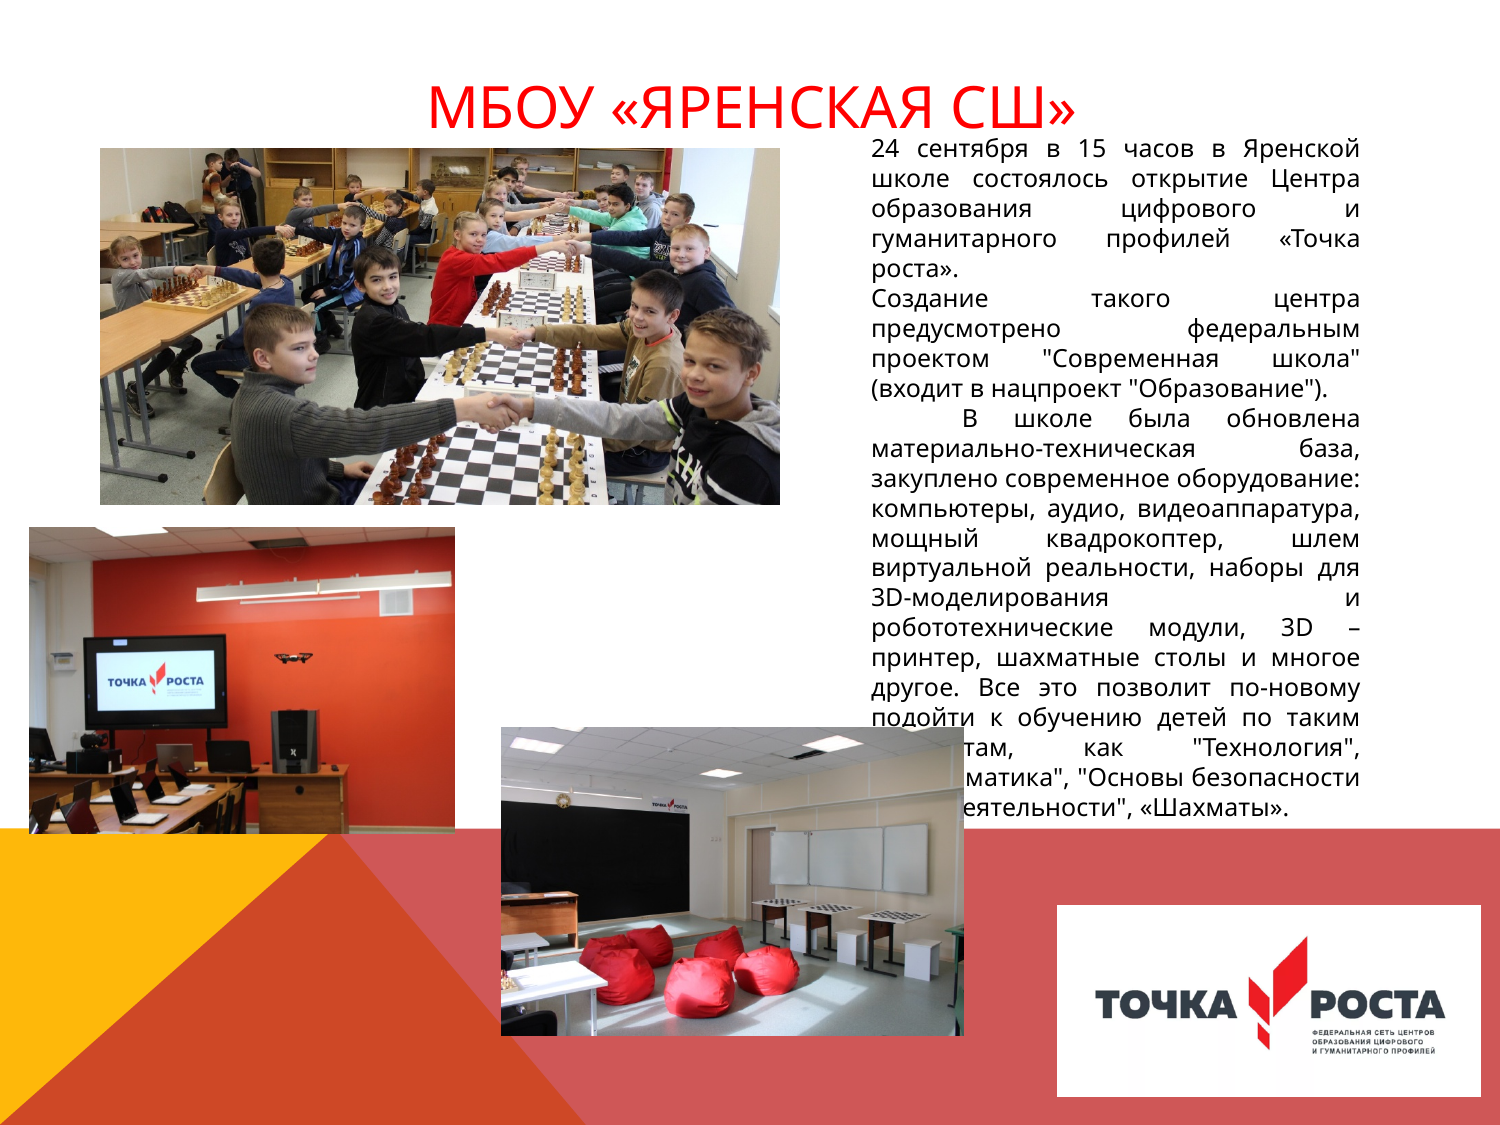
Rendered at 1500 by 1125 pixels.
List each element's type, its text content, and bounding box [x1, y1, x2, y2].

text_box 24 сентября в 15 часов в Яренской школе состоялось открытие Центра образования цифрового и гуманитарного профилей «Точка роста». Создание такого центра предусмотрено федеральным проектом "Современная школа" (входит в нацпроект "Образование"). В школе была обновлена материально-техническая база, закуплено современное оборудование: компьютеры, аудио, видеоаппаратура, мощный квадрокоптер, шлем виртуальной реальности, наборы для 3D-моделирования и робототехнические модули, 3D – принтер, шахматные столы и многое другое. Все это позволит по-новому подойти к обучению детей по таким предметам, как "Технология", "Информатика", "Основы безопасности жизнедеятельности", «Шахматы». [856, 125, 1376, 829]
picture [1056, 904, 1481, 1097]
title МБОУ «Яренская СШ» [135, 60, 1369, 150]
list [29, 526, 455, 834]
picture [501, 727, 965, 1036]
picture [100, 148, 780, 505]
